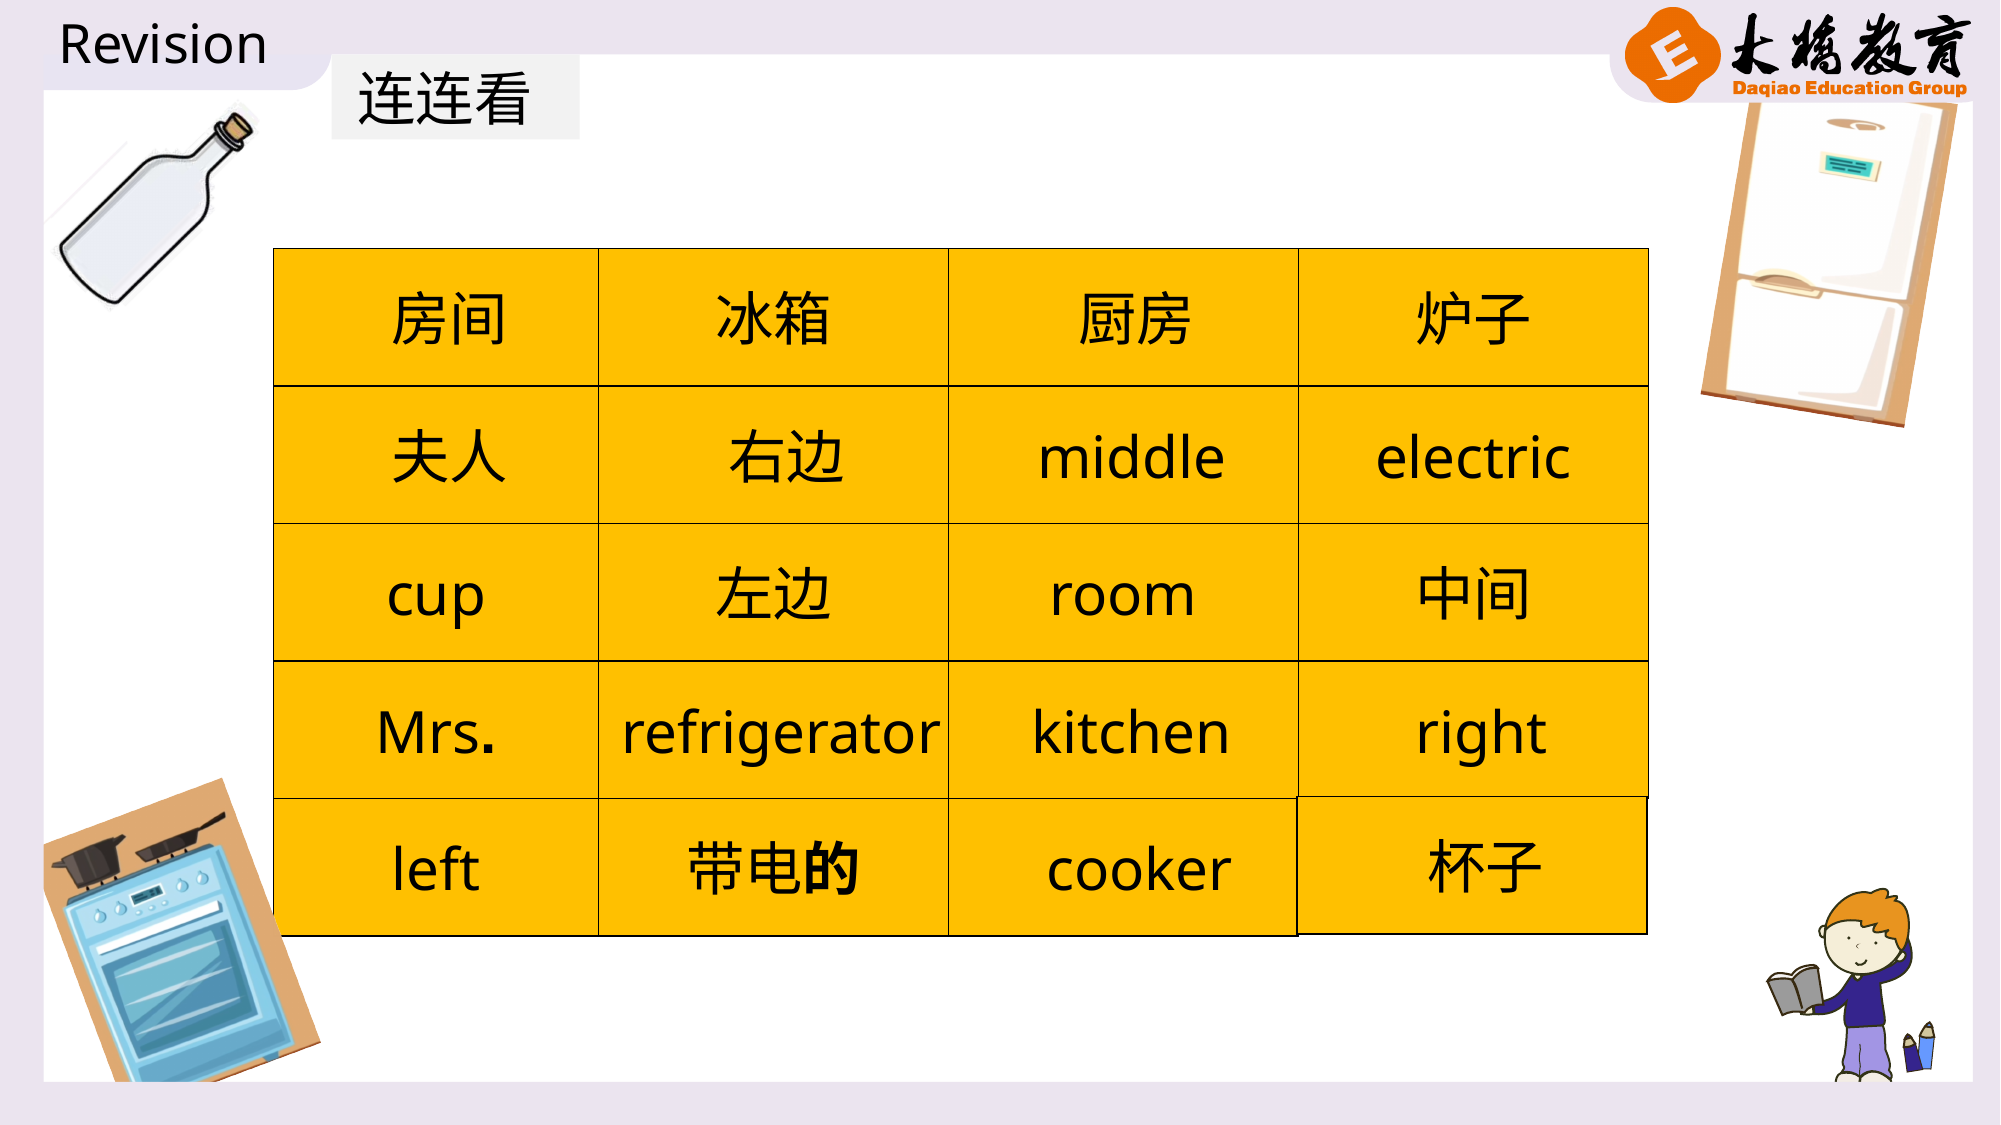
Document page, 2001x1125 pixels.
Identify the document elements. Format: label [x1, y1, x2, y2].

text_box [0, 0, 2000, 1125]
